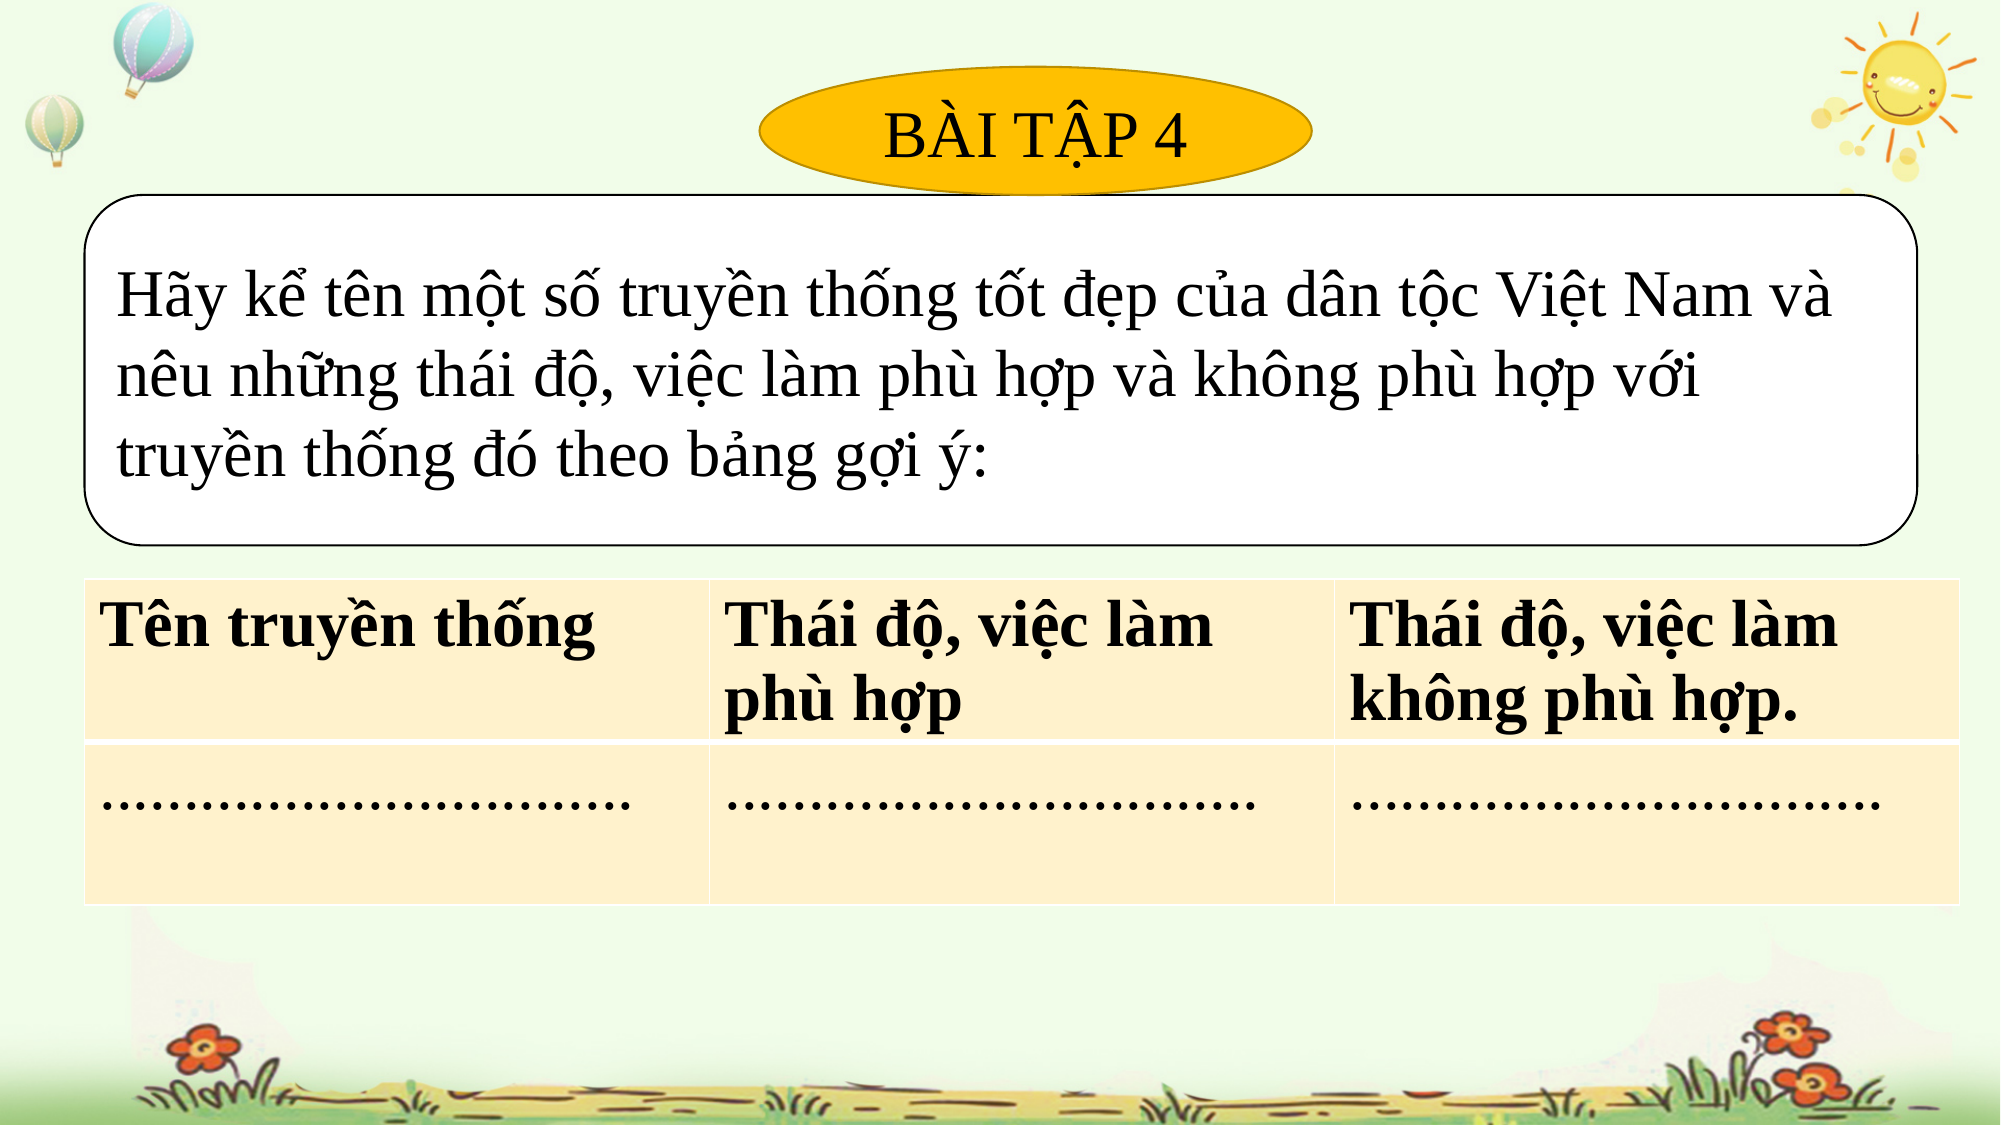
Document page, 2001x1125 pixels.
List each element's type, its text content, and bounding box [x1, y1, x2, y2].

text_box BÀI TẬP 4 [758, 65, 1313, 197]
text_box Hãy kể tên một số truyền thống tốt đẹp của dân tộc Việt Nam và nêu những thái độ, việc làm phù hợp và không phù hợp với truyền thống đó theo bảng gợi ý: [83, 193, 1919, 547]
picture [0, 0, 2001, 1125]
table_cell ................................ [1335, 745, 1959, 904]
table_header Thái độ, việc làm không phù hợp. [1335, 580, 1959, 739]
table_cell ................................ [85, 745, 709, 904]
table_header Tên truyền thống [85, 580, 709, 739]
table_header Thái độ, việc làm phù hợp [710, 580, 1334, 739]
table_cell ................................ [710, 745, 1334, 904]
